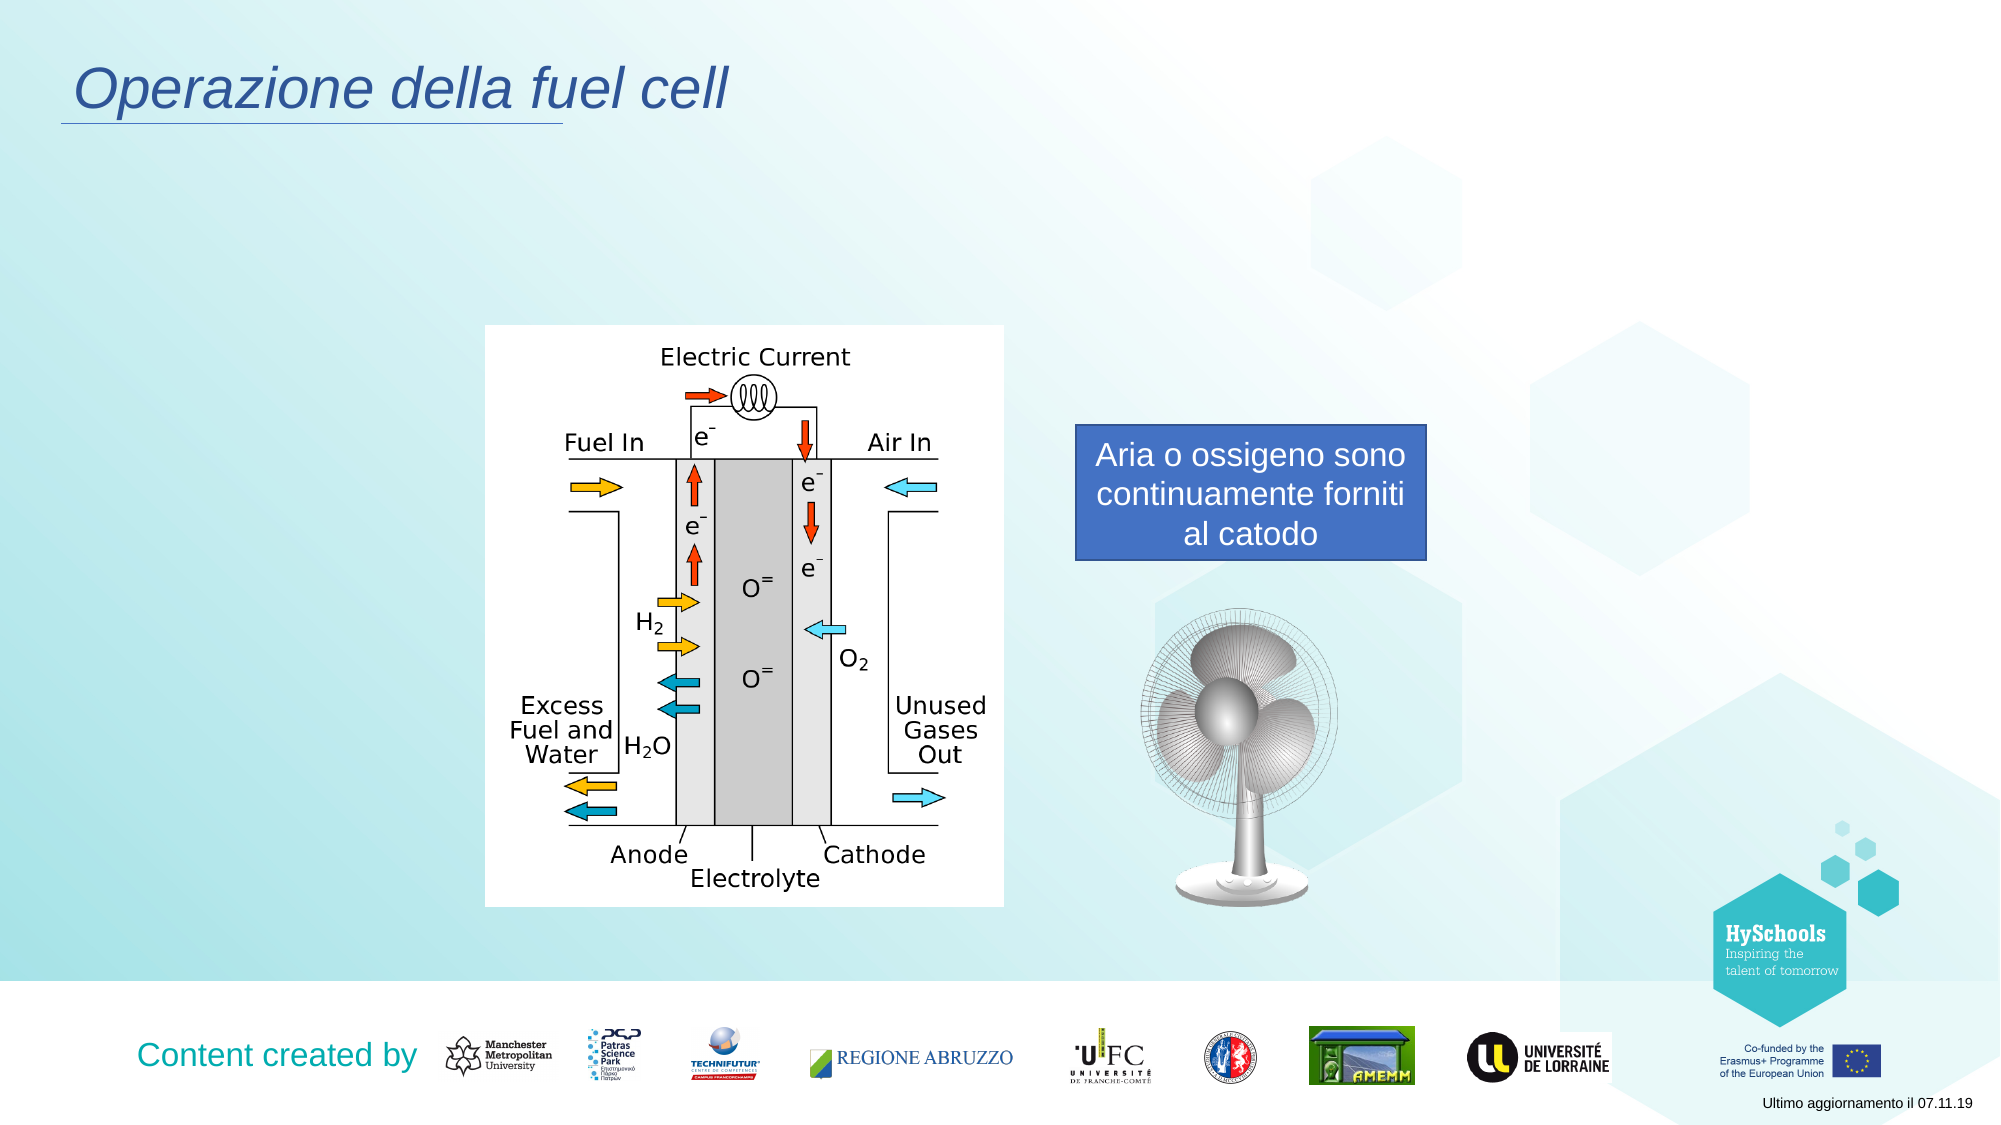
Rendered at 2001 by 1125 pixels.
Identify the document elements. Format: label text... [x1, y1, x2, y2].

text_box Aria o ossigeno sono continuamente forniti al catodo [1075, 424, 1427, 561]
text_box Operazione della fuel cell [58, 51, 788, 105]
text_box Ultimo aggiornamento il 07.11.19 [1747, 1086, 1988, 1119]
picture [0, 0, 2000, 1125]
